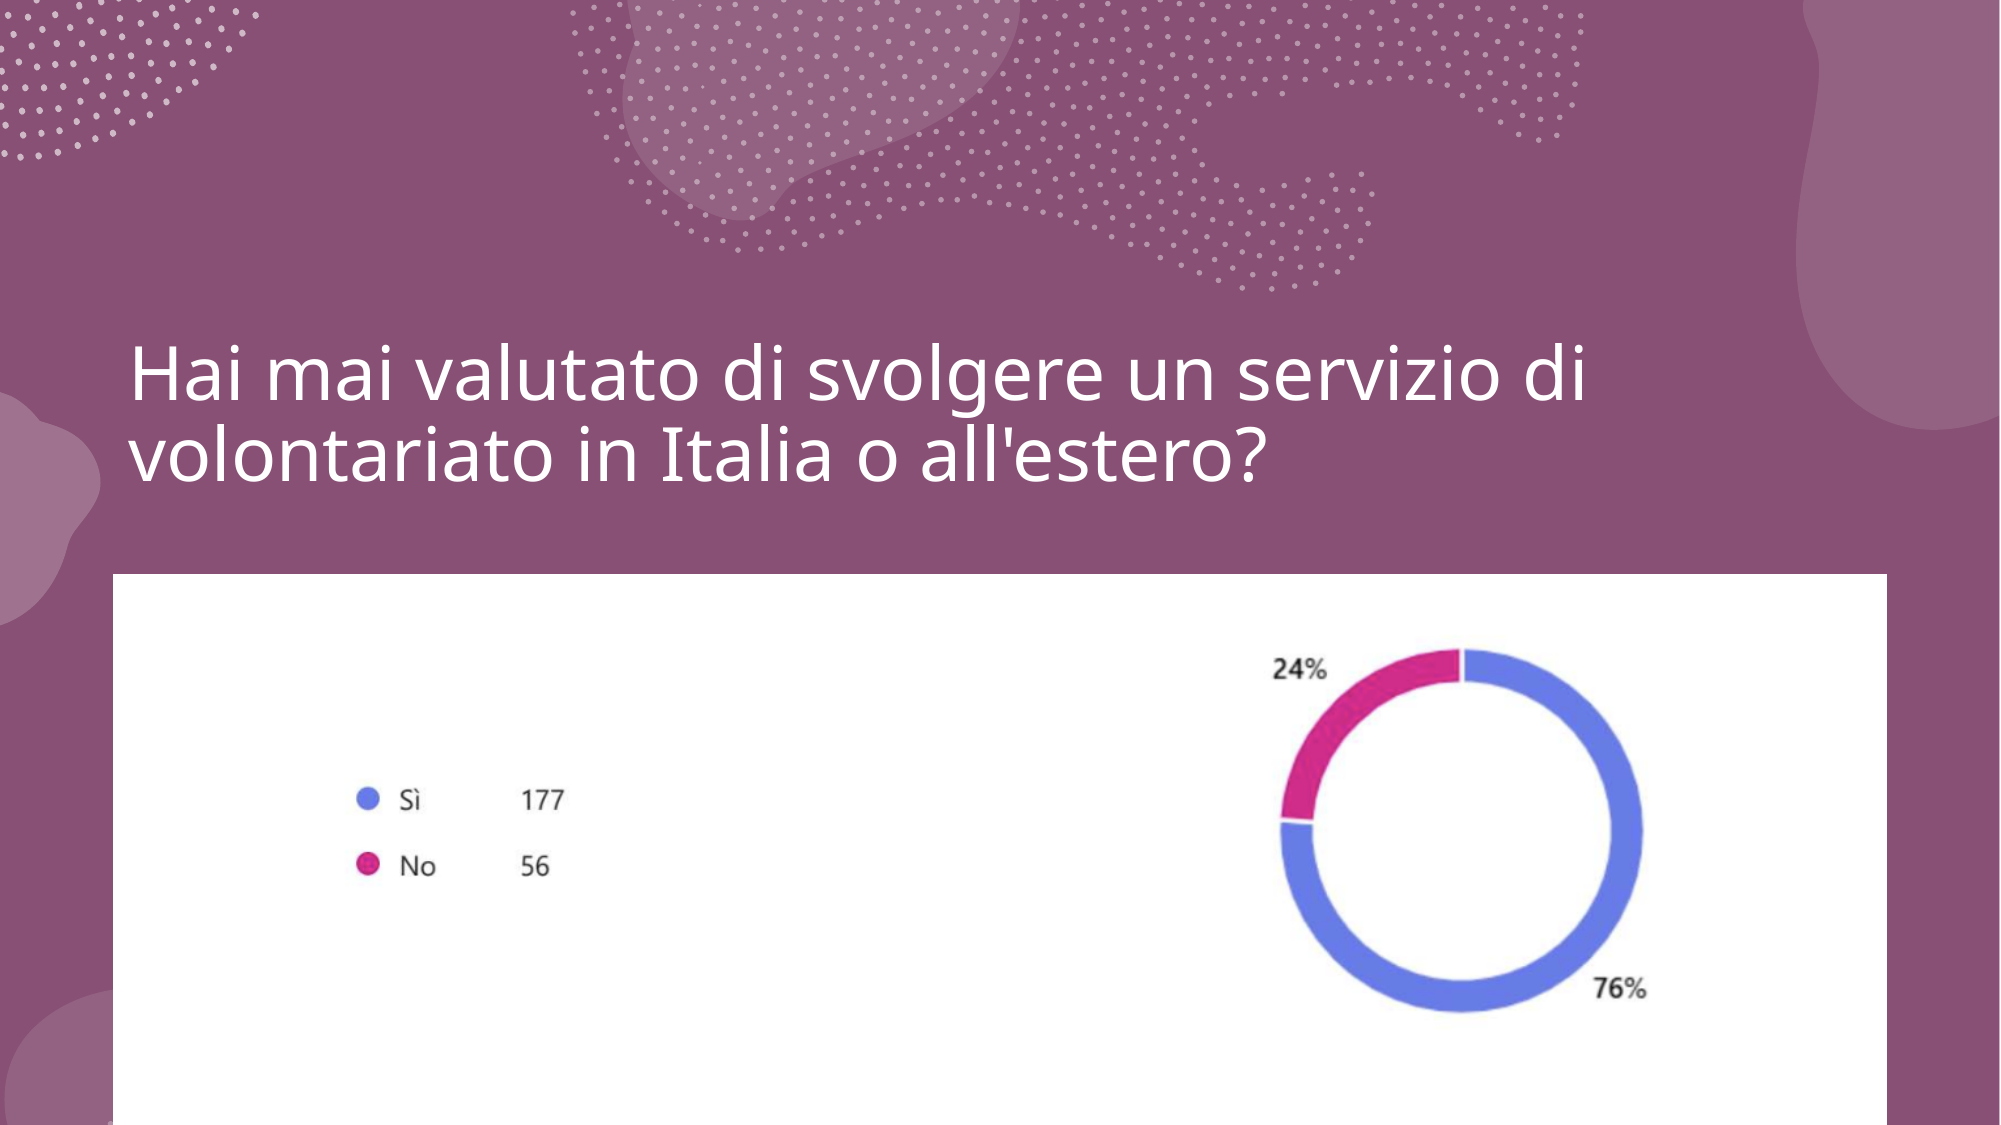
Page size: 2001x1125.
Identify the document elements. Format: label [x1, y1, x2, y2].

text_box [0, 0, 2000, 1125]
